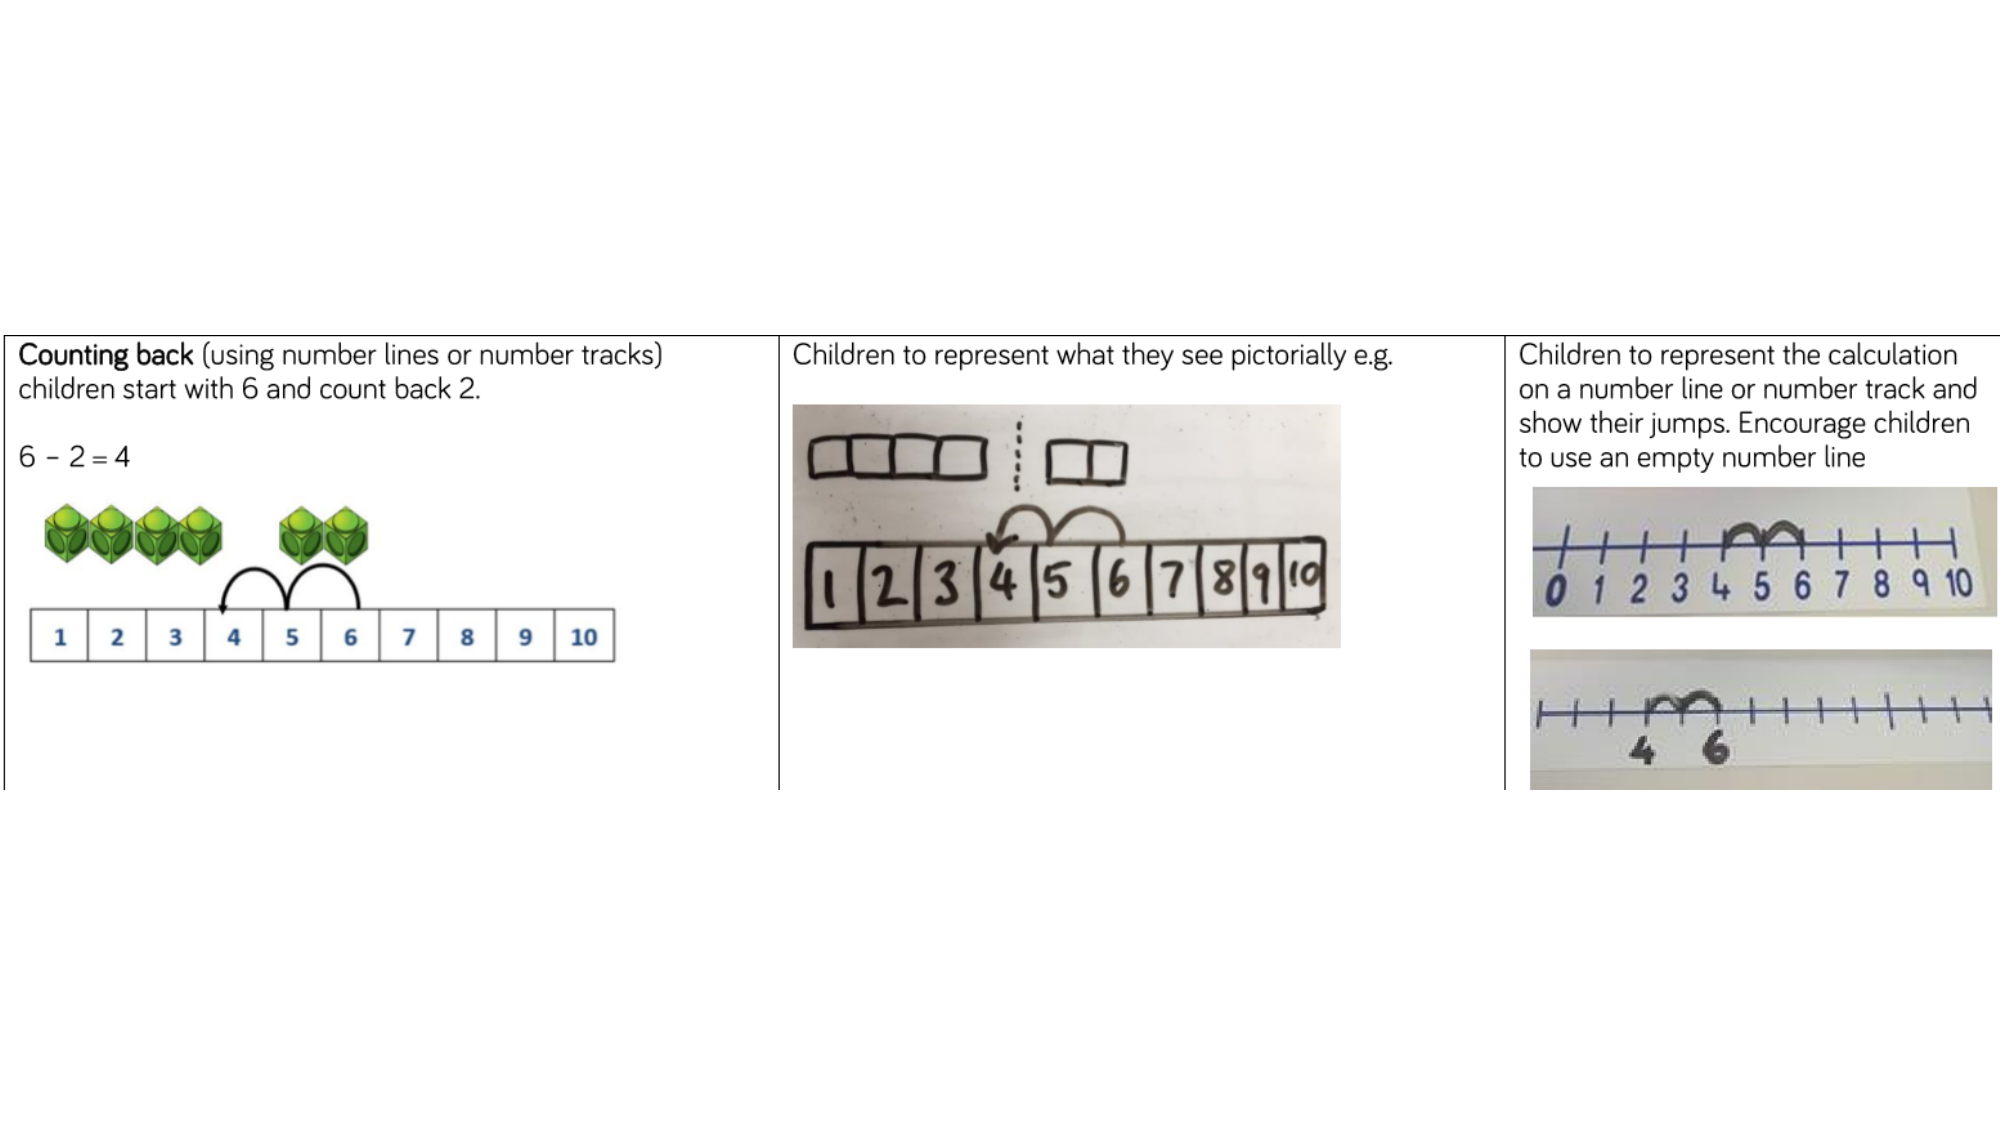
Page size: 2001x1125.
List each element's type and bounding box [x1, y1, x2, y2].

picture [0, 335, 2000, 790]
